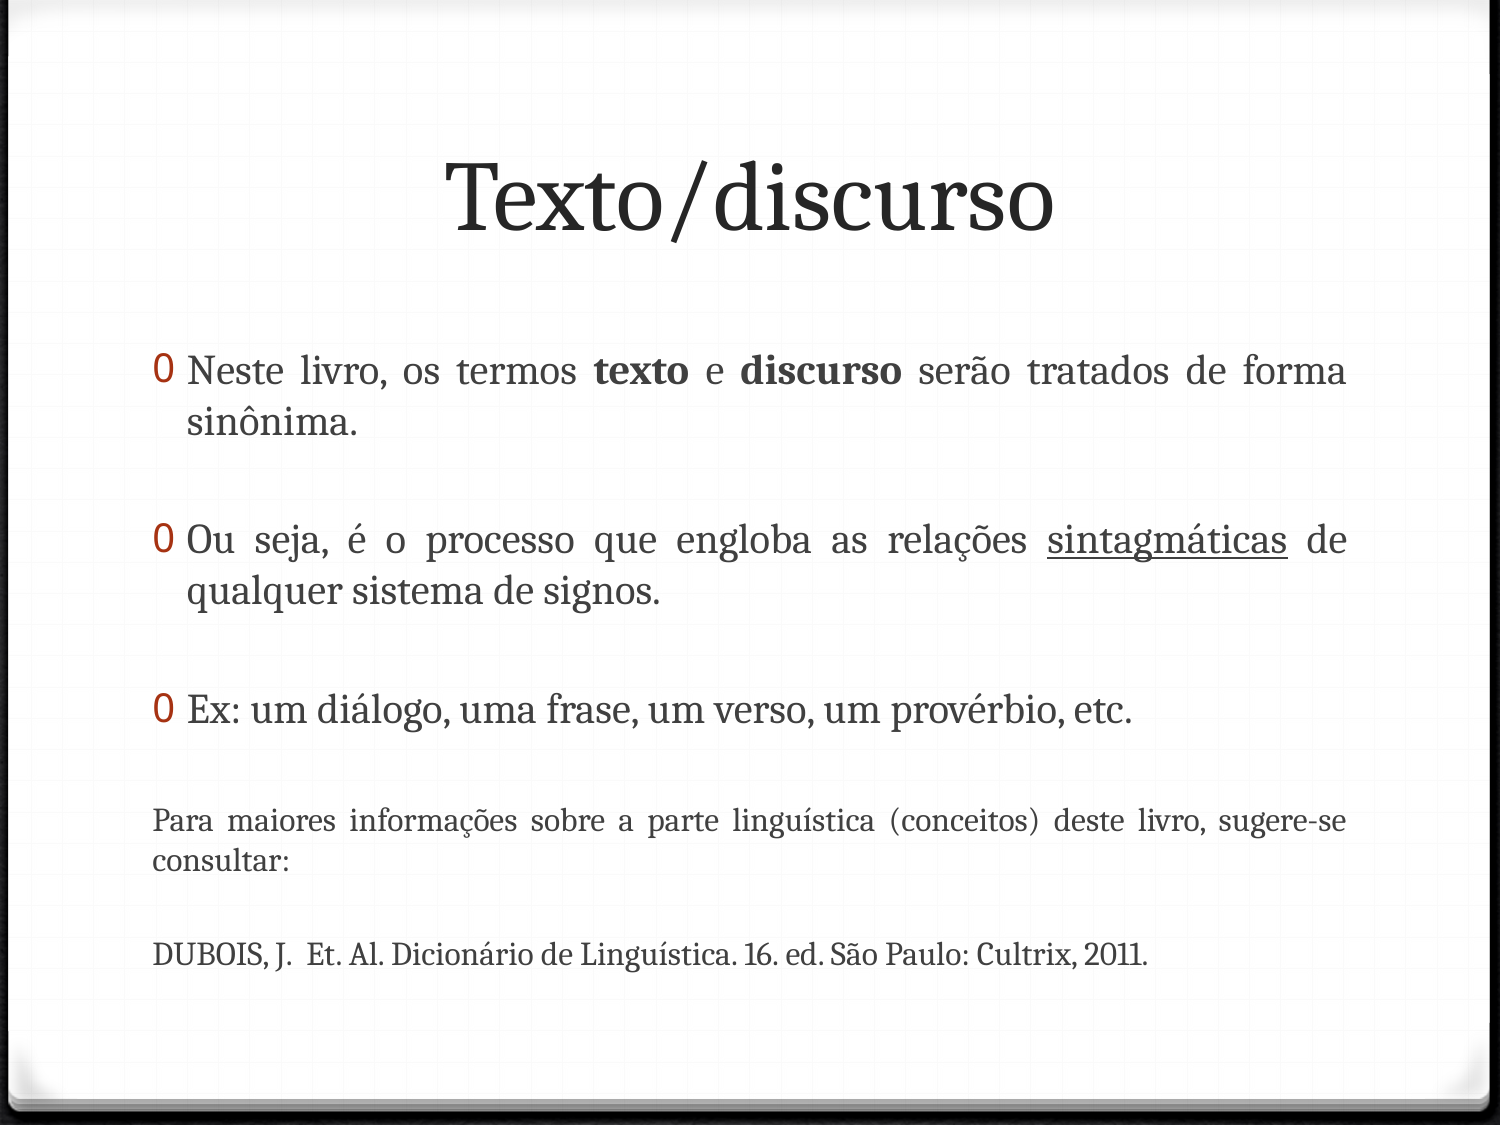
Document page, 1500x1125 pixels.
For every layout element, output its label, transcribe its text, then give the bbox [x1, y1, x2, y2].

picture [0, 0, 1500, 1125]
title Texto/discurso [90, 71, 1410, 309]
list Neste livro, os termos texto e discurso serão tratados de forma sinônima. Ou seja, é o processo que engloba as relações sintagmáticas de qualquer sistema de signos. Ex: um diálogo, uma frase, um verso, um provérbio, etc. Para maiores informações sobre a parte linguística (conceitos) deste livro, sugere-se consultar: DUBOIS, J. Et. Al. Dicionário de Linguística. 16. ed. São Paulo: Cultrix, 2011. [137, 334, 1363, 983]
